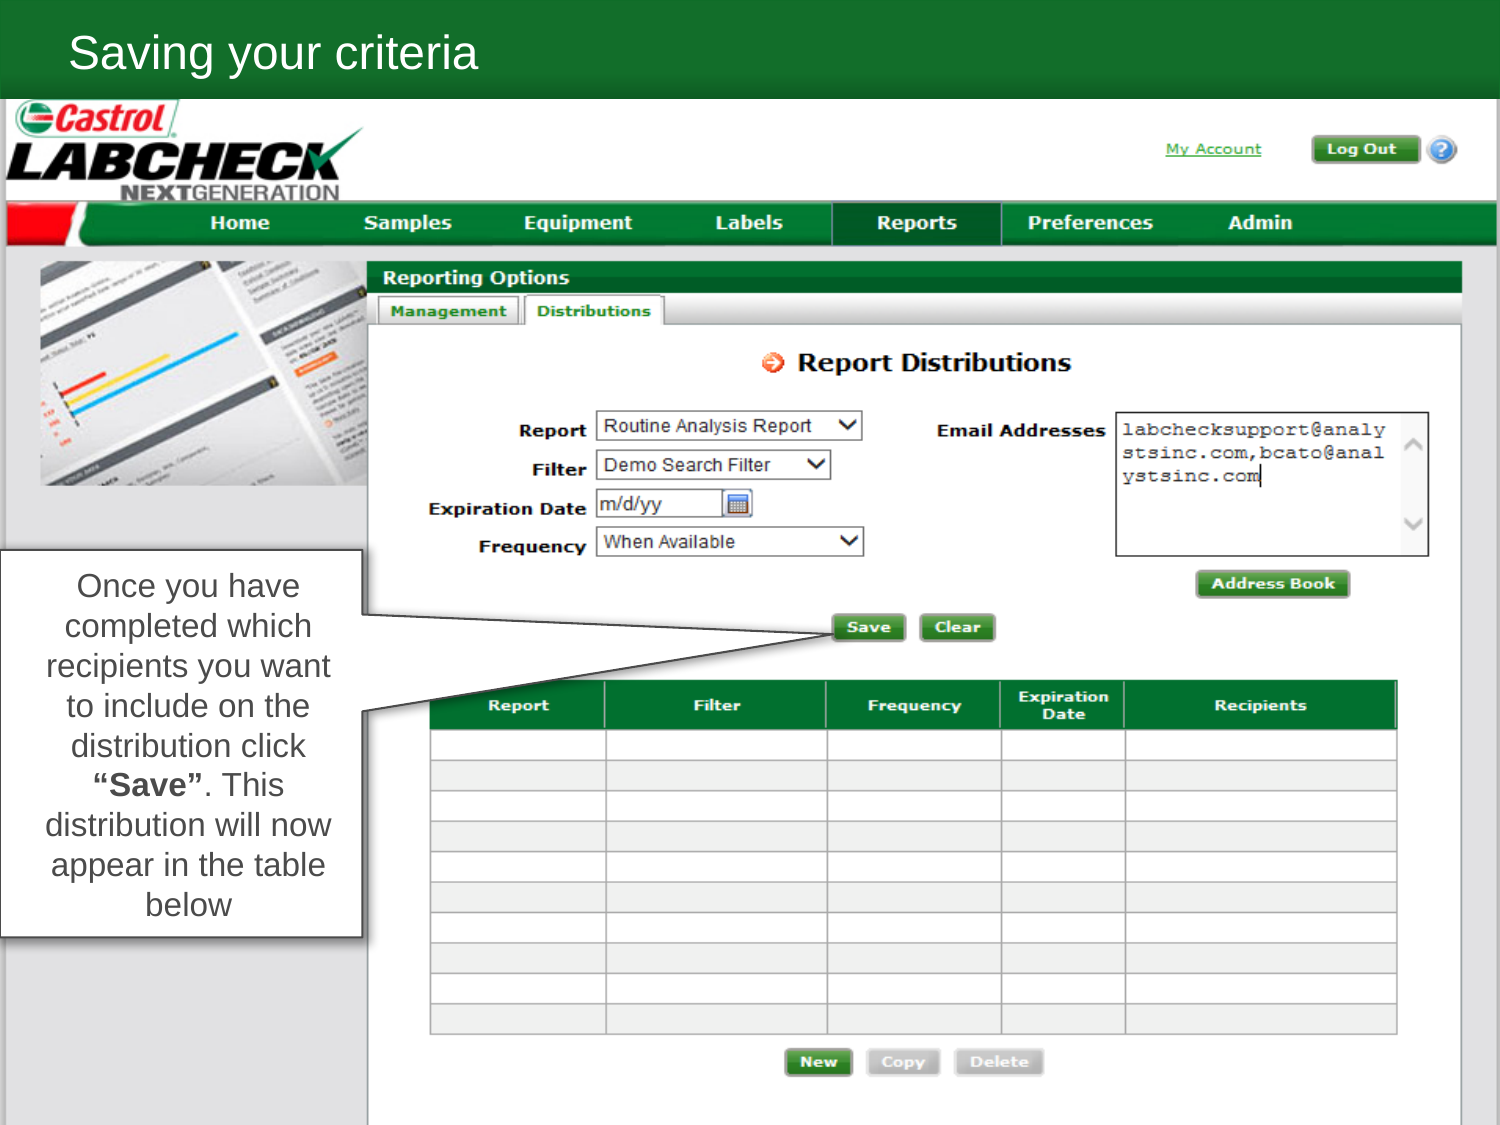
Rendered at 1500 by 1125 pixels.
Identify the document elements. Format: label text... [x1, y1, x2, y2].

title Saving your criteria [53, 24, 1379, 87]
picture [0, 99, 1500, 1125]
